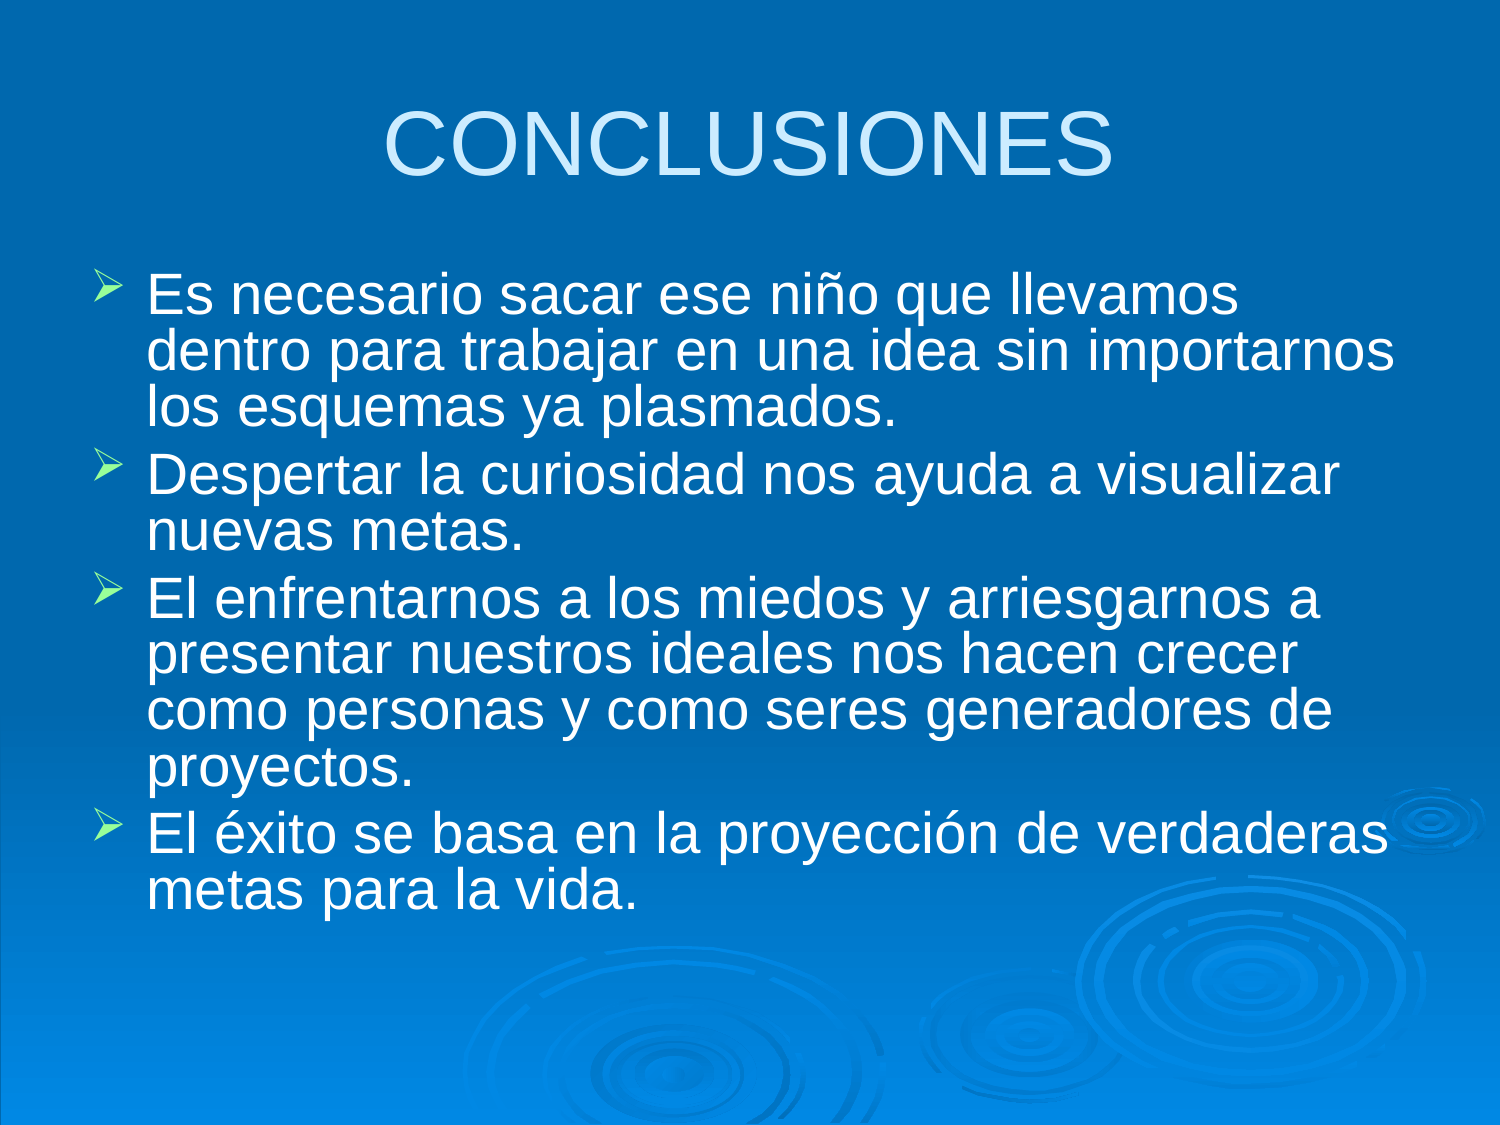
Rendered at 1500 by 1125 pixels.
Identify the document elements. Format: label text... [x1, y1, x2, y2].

list Es necesario sacar ese niño que llevamos dentro para trabajar en una idea sin importarnos los esquemas ya plasmados. Despertar la curiosidad nos ayuda a visualizar nuevas metas. El enfrentarnos a los miedos y arriesgarnos a presentar nuestros ideales nos hacen crecer como personas y como seres generadores de proyectos. El éxito se basa en la proyección de verdaderas metas para la vida. [74, 262, 1426, 1006]
title CONCLUSIONES [74, 45, 1426, 233]
